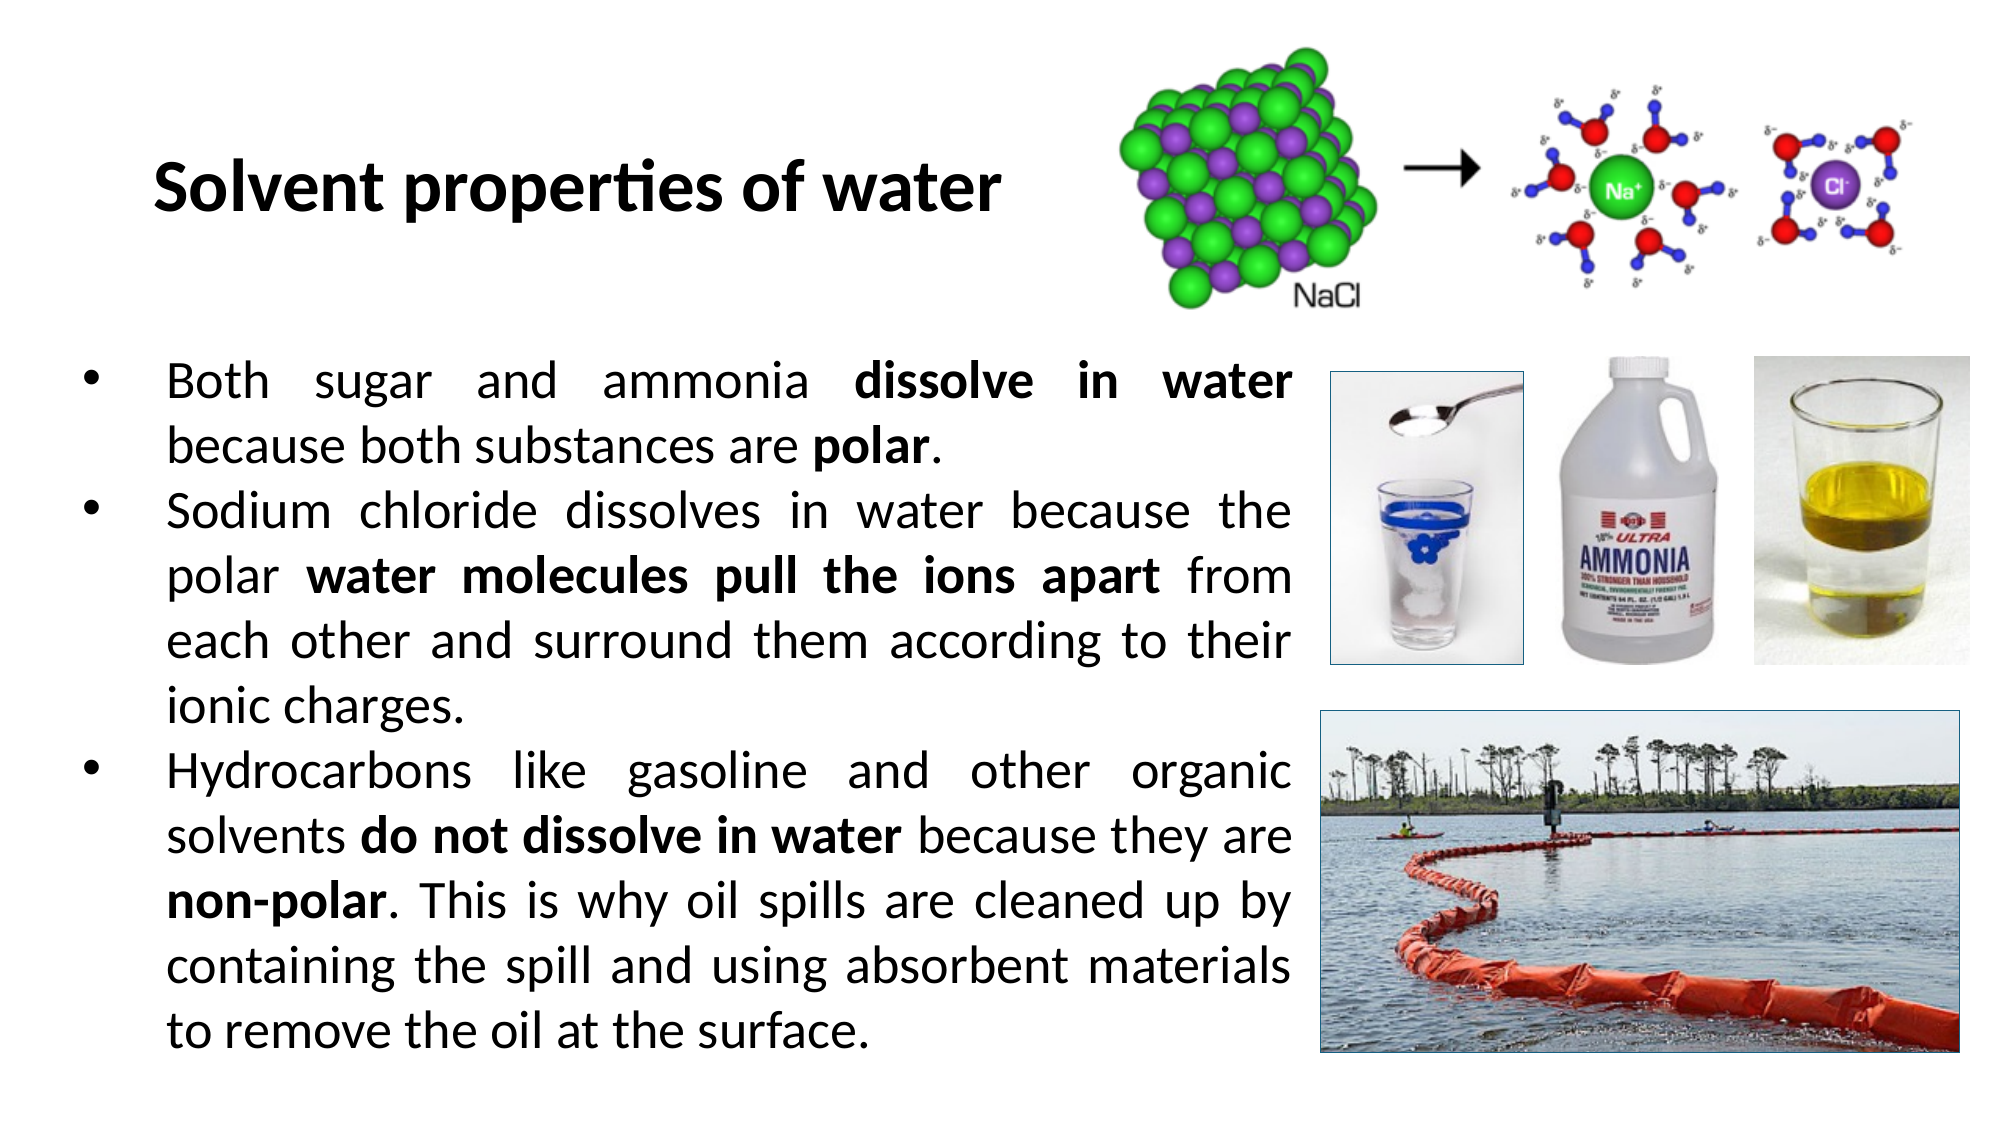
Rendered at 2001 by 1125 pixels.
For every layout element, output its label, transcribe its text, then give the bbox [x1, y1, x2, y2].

picture [1554, 356, 1719, 665]
picture [1078, 40, 1934, 336]
text_box Both sugar and ammonia dissolve in water because both substances are polar. Sodium chloride dissolves in water because the polar water molecules pull the ions apart from each other and surround them according to their ionic charges. Hydrocarbons like gasoline and other organic solvents do not dissolve in water because they are non-polar. This is why oil spills are cleaned up by containing the spill and using absorbent materials to remove the oil at the surface. [67, 336, 1309, 1067]
text_box Solvent properties of water [138, 128, 1019, 234]
picture [1753, 356, 1970, 665]
picture [1319, 710, 1960, 1053]
picture [1329, 370, 1525, 665]
